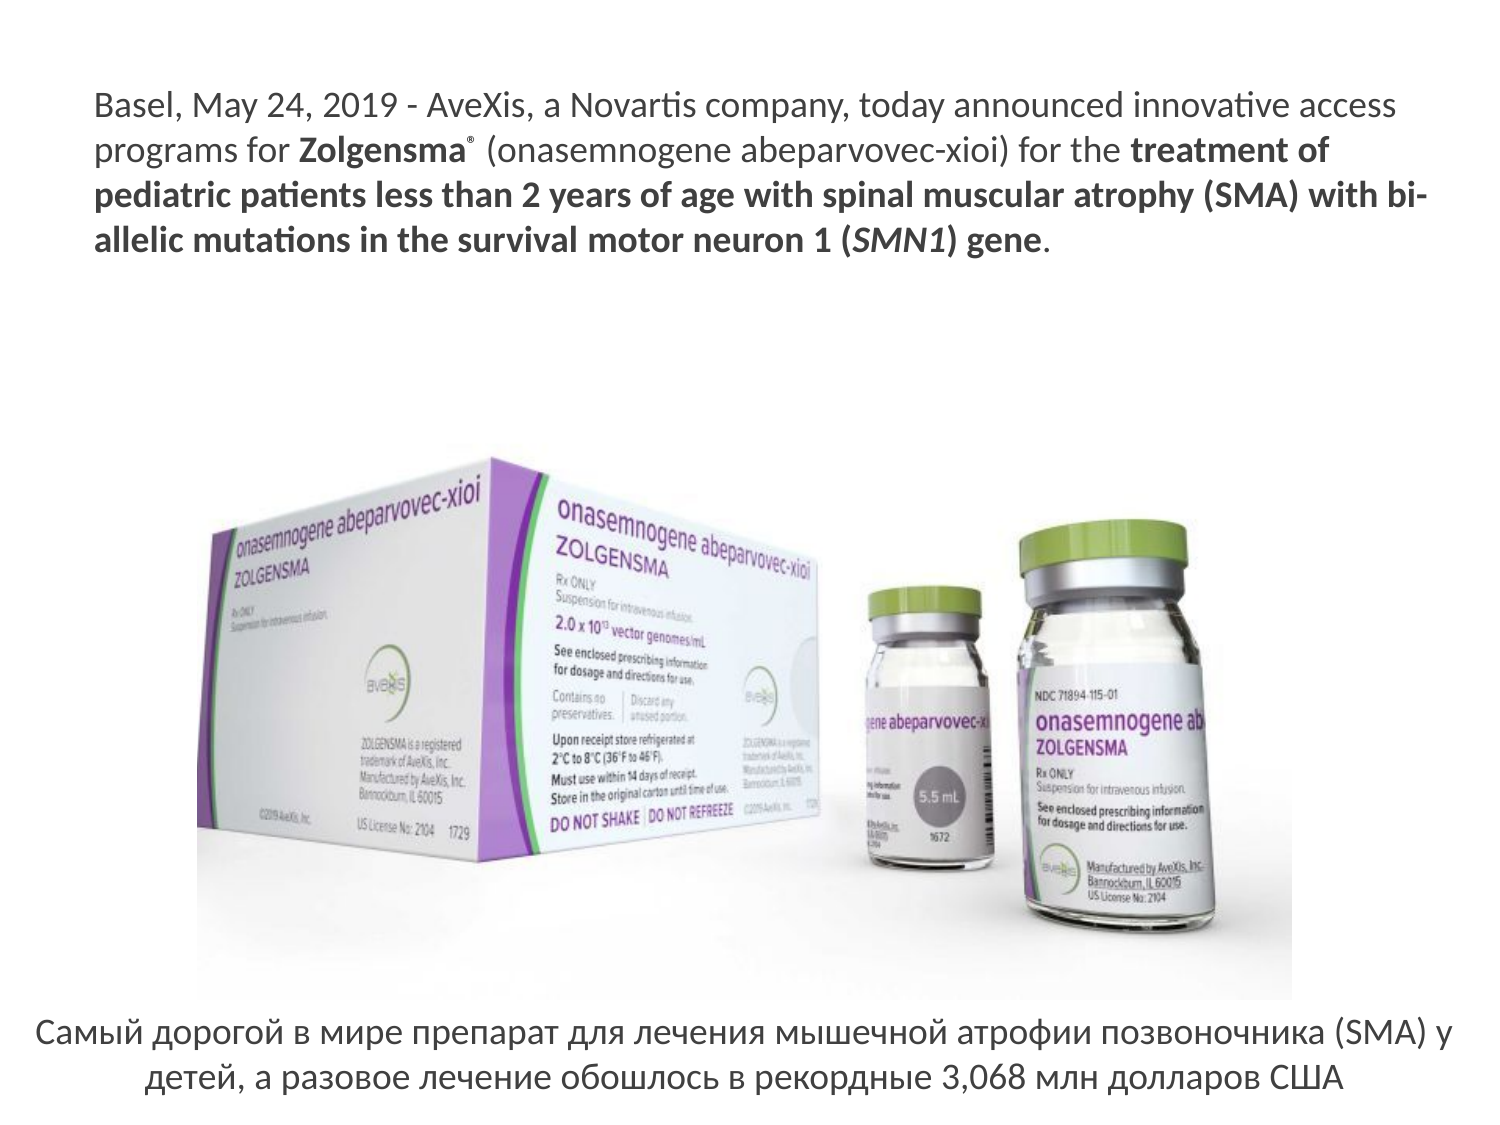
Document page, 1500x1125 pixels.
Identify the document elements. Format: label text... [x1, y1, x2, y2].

picture [197, 269, 1292, 1000]
text_box Basel, May 24, 2019 - AveXis, a Novartis company, today announced innovative access programs for Zolgensma® (onasemnogene abeparvovec-xioi) for the treatment of pediatric patients less than 2 years of age with spinal muscular atrophy (SMA) with bi-allelic mutations in the survival motor neuron 1 (SMN1) gene. [79, 72, 1460, 268]
text_box Самый дорогой в мире препарат для лечения мышечной атрофии позвоночника (SMA) у детей, а разовое лечение обошлось в рекордные 3,068 млн долларов США [0, 999, 1495, 1105]
